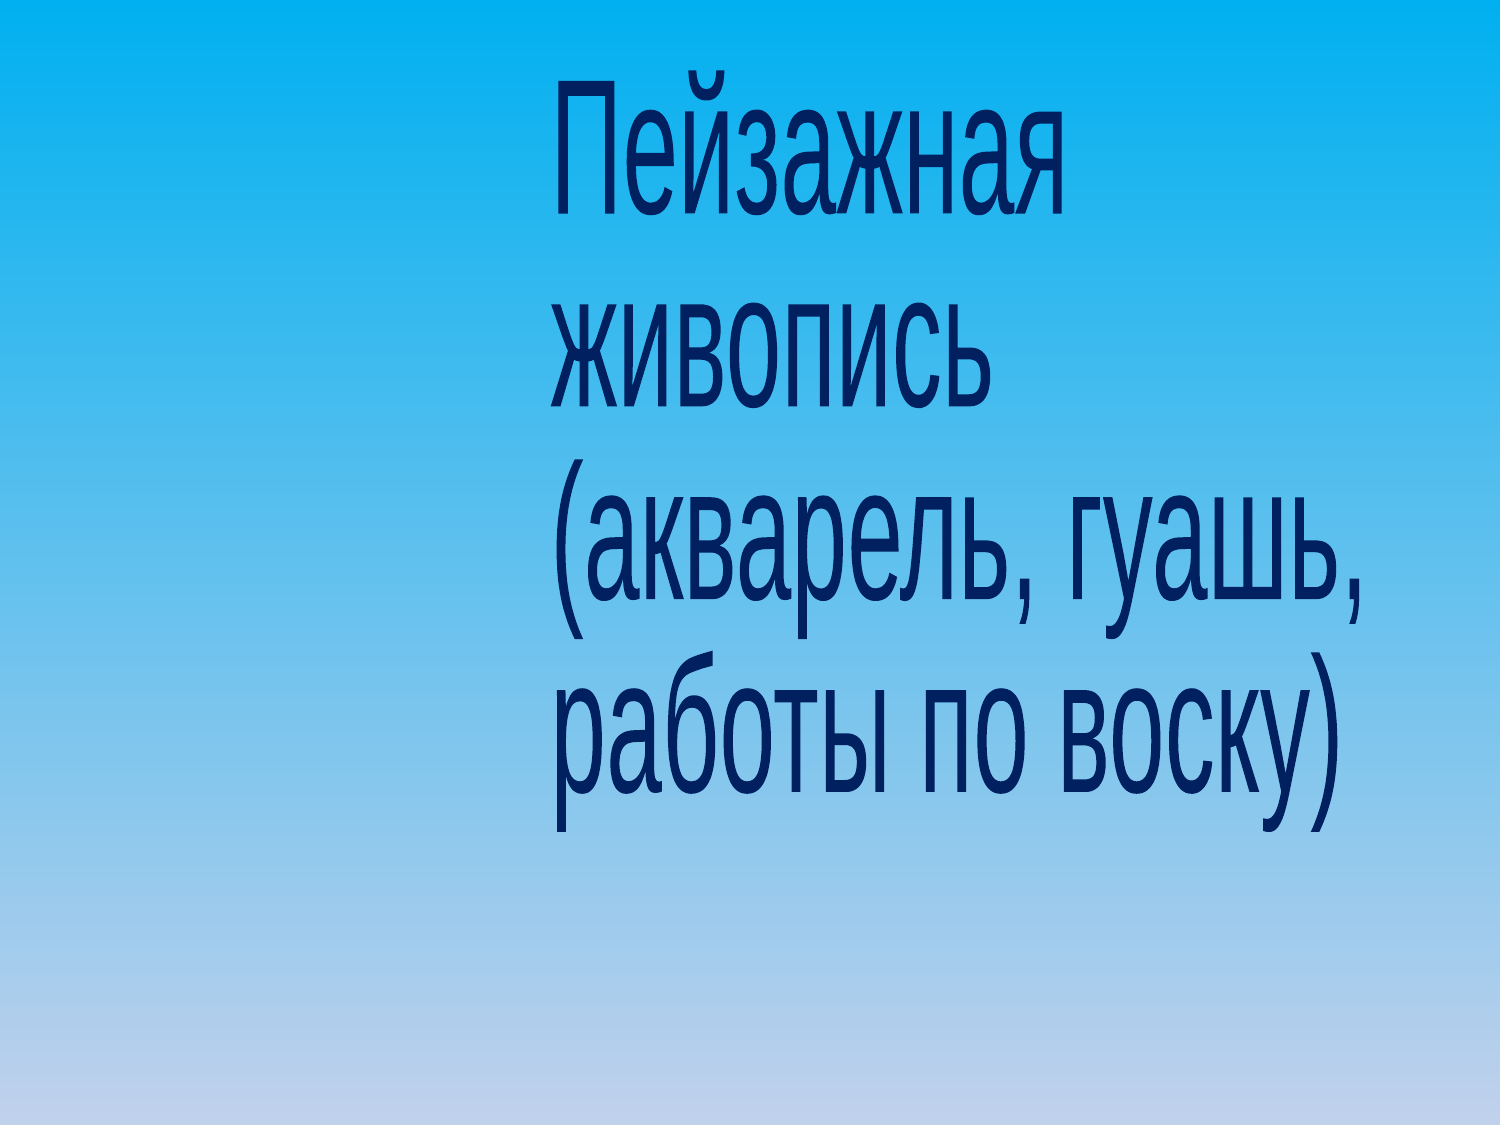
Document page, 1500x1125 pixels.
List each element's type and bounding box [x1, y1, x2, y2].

list [75, 327, 1425, 1005]
text_box [0, 231, 1500, 327]
title [75, 45, 1425, 231]
